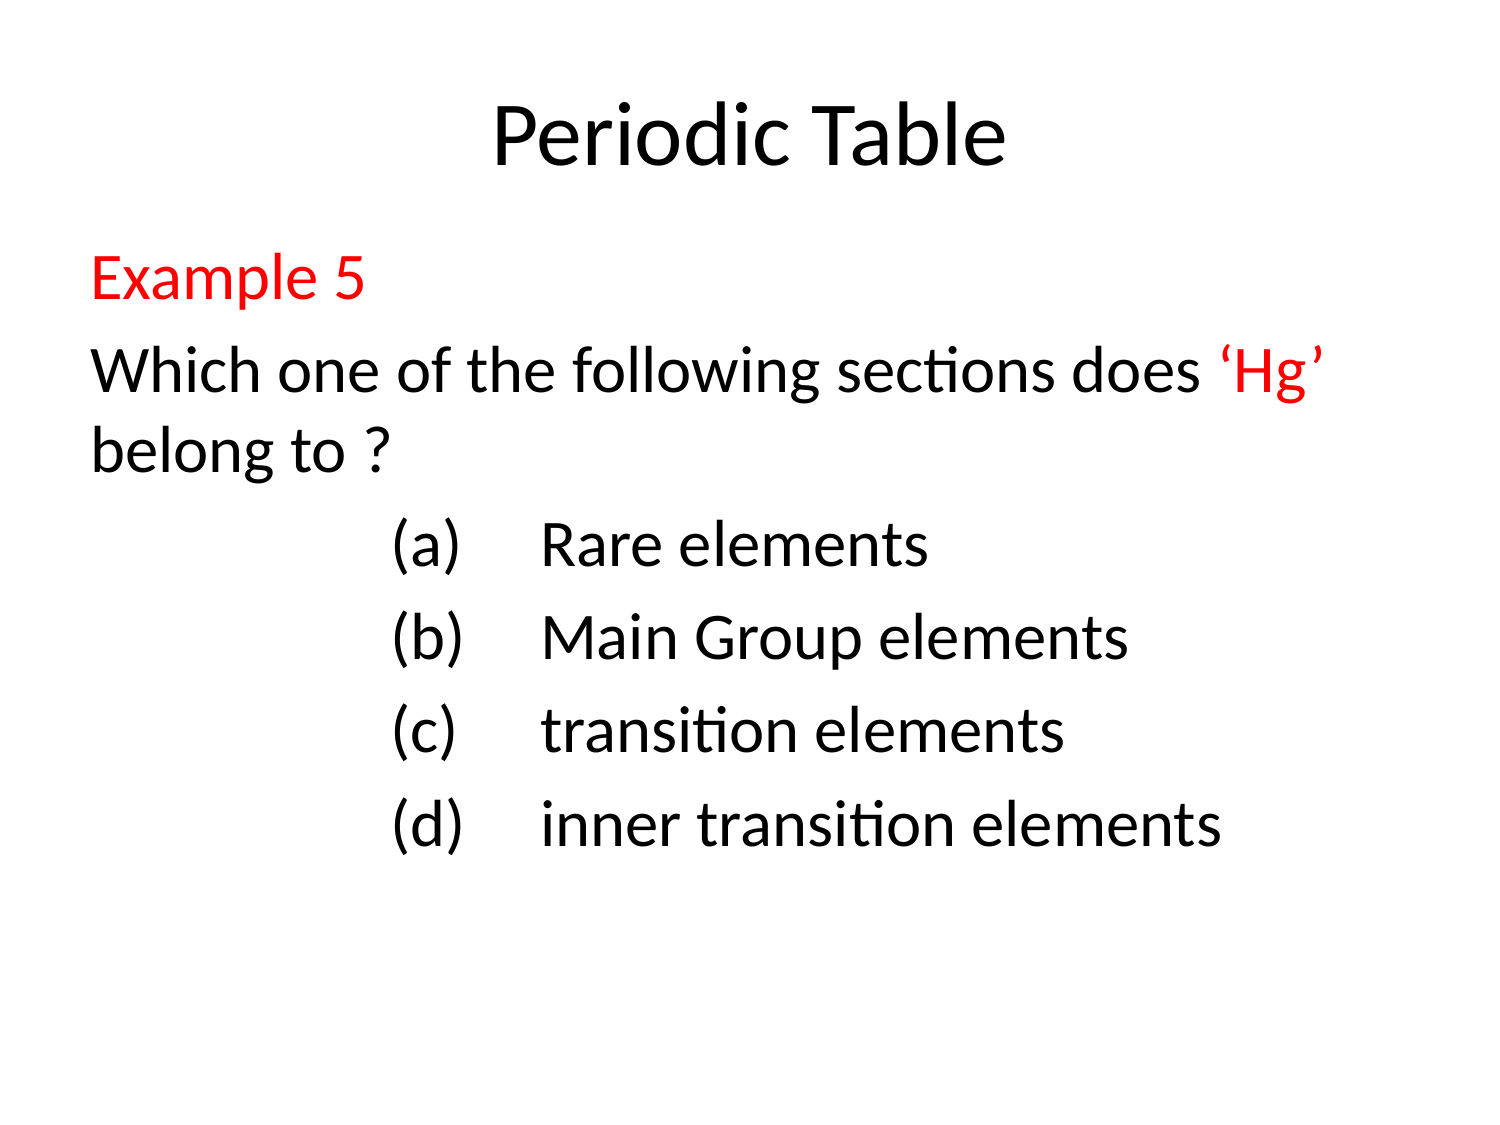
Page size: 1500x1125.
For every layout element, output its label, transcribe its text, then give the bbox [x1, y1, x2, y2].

title Periodic Table [75, 45, 1425, 213]
list Example 5 Which one of the following sections does ‘Hg’ belong to ? (a) Rare elements (b) Main Group elements (c) transition elements (d) inner transition elements [75, 224, 1425, 1005]
